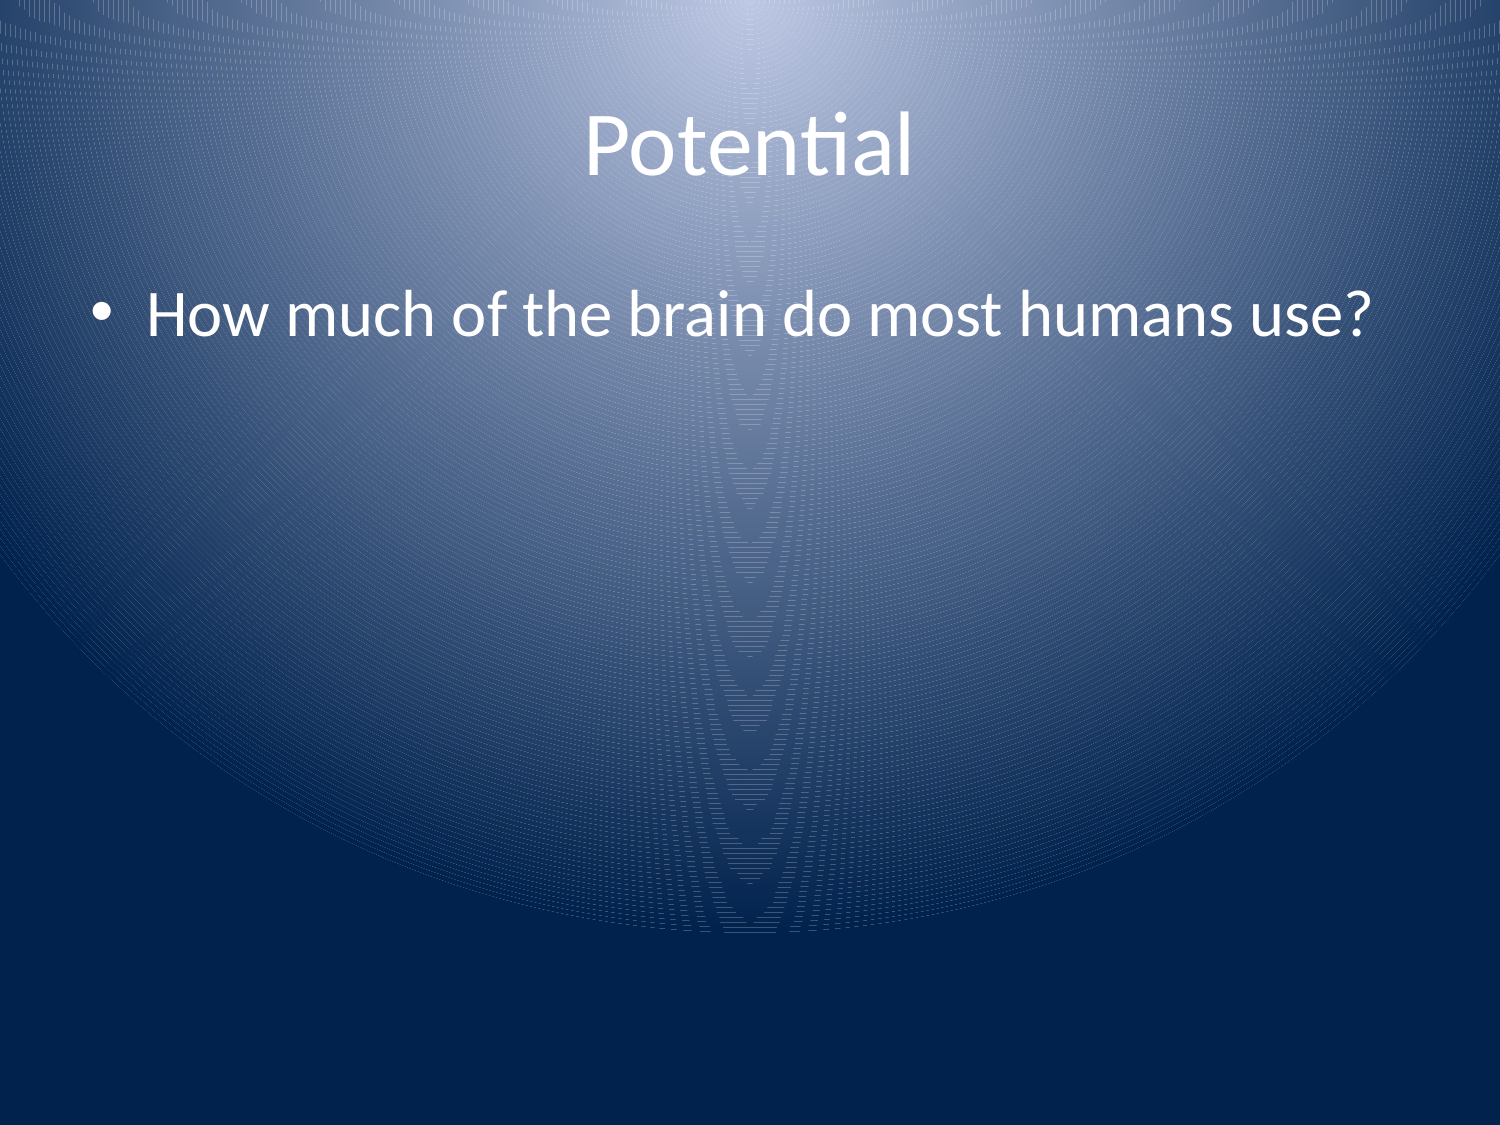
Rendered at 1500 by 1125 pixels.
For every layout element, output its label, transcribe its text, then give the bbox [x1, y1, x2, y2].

list How much of the brain do most humans use? [75, 262, 1425, 1005]
title Potential [75, 45, 1425, 233]
